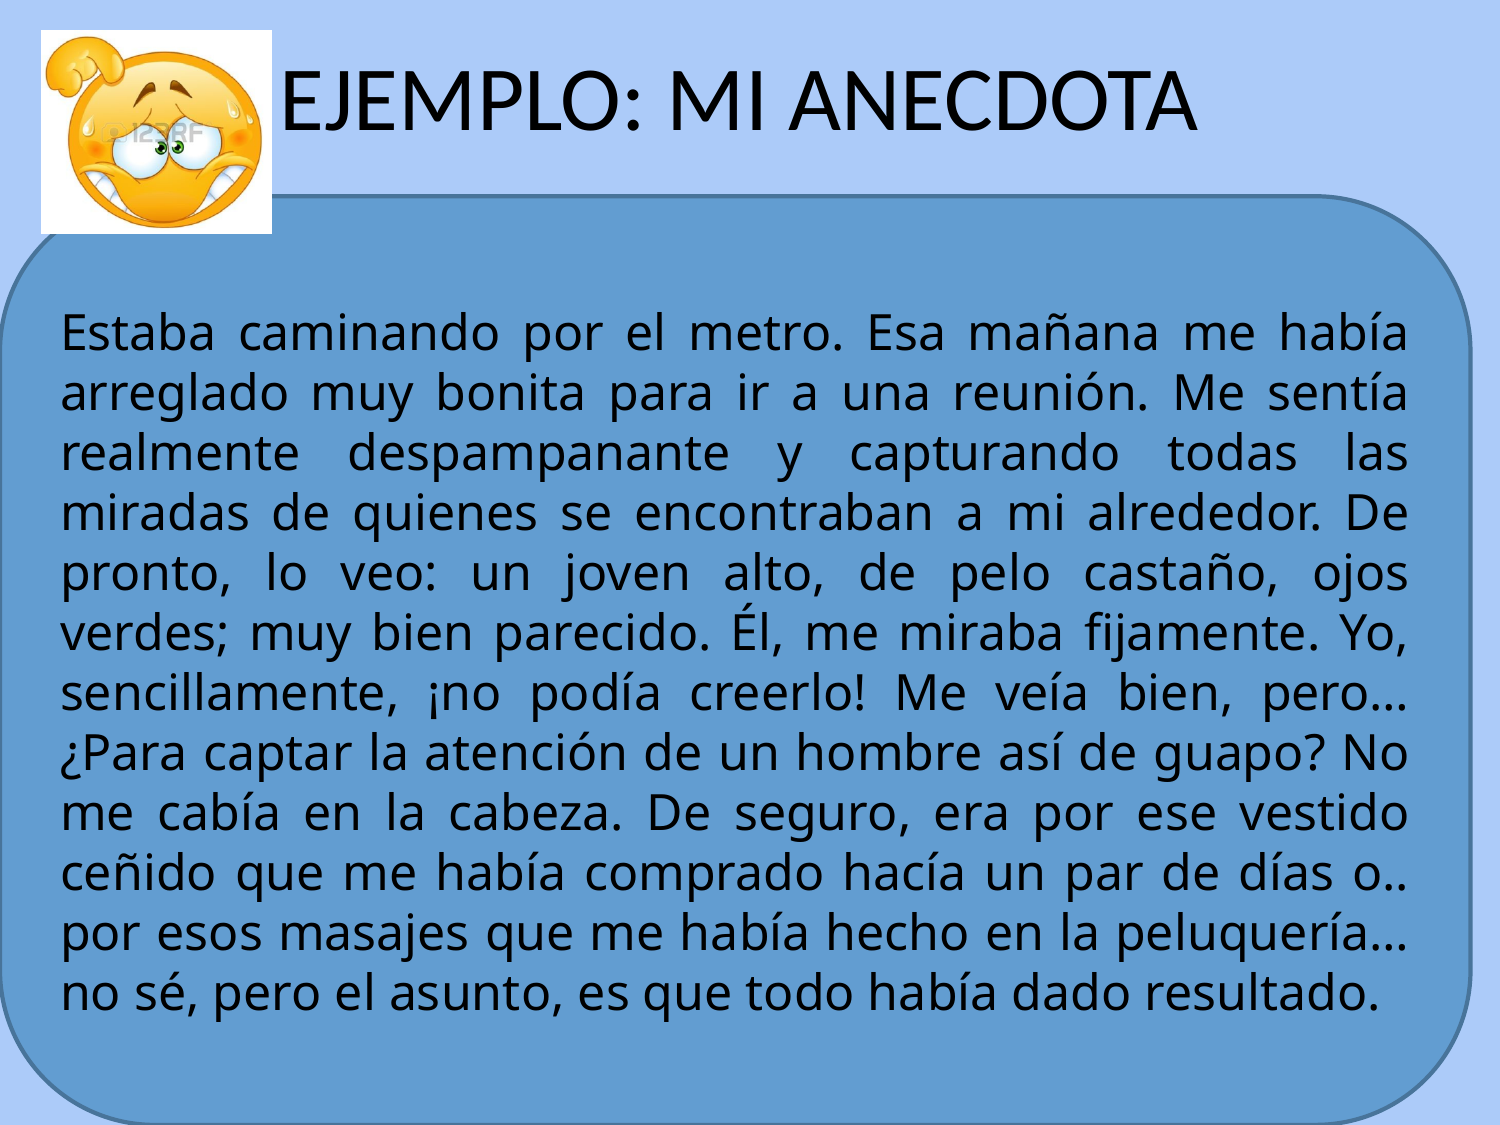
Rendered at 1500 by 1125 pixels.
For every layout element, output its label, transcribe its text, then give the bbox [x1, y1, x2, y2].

text_box Estaba caminando por el metro. Esa mañana me había arreglado muy bonita para ir a una reunión. Me sentía realmente despampanante y capturando todas las miradas de quienes se encontraban a mi alrededor. De pronto, lo veo: un joven alto, de pelo castaño, ojos verdes; muy bien parecido. Él, me miraba fijamente. Yo, sencillamente, ¡no podía creerlo! Me veía bien, pero… ¿Para captar la atención de un hombre así de guapo? No me cabía en la cabeza. De seguro, era por ese vestido ceñido que me había comprado hacía un par de días o.. por esos masajes que me había hecho en la peluquería… no sé, pero el asunto, es que todo había dado resultado. [0, 194, 1473, 1125]
picture [41, 30, 272, 234]
title EJEMPLO: MI ANECDOTA [64, 0, 1415, 188]
